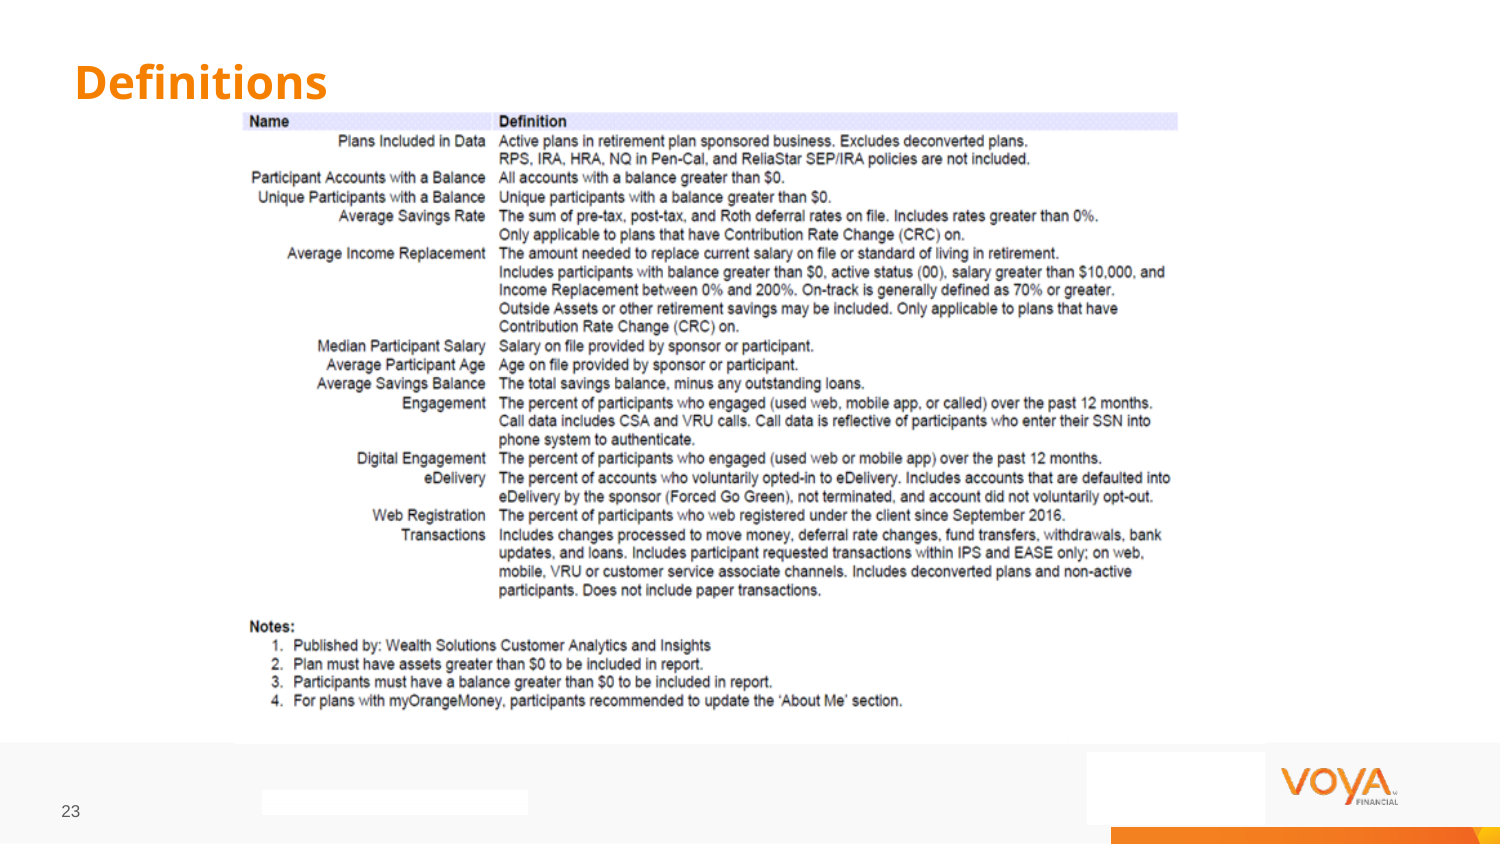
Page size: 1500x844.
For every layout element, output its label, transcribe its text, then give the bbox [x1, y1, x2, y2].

slide_number 23 [0, 792, 96, 844]
title Definitions [59, 52, 1353, 118]
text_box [235, 104, 1265, 825]
